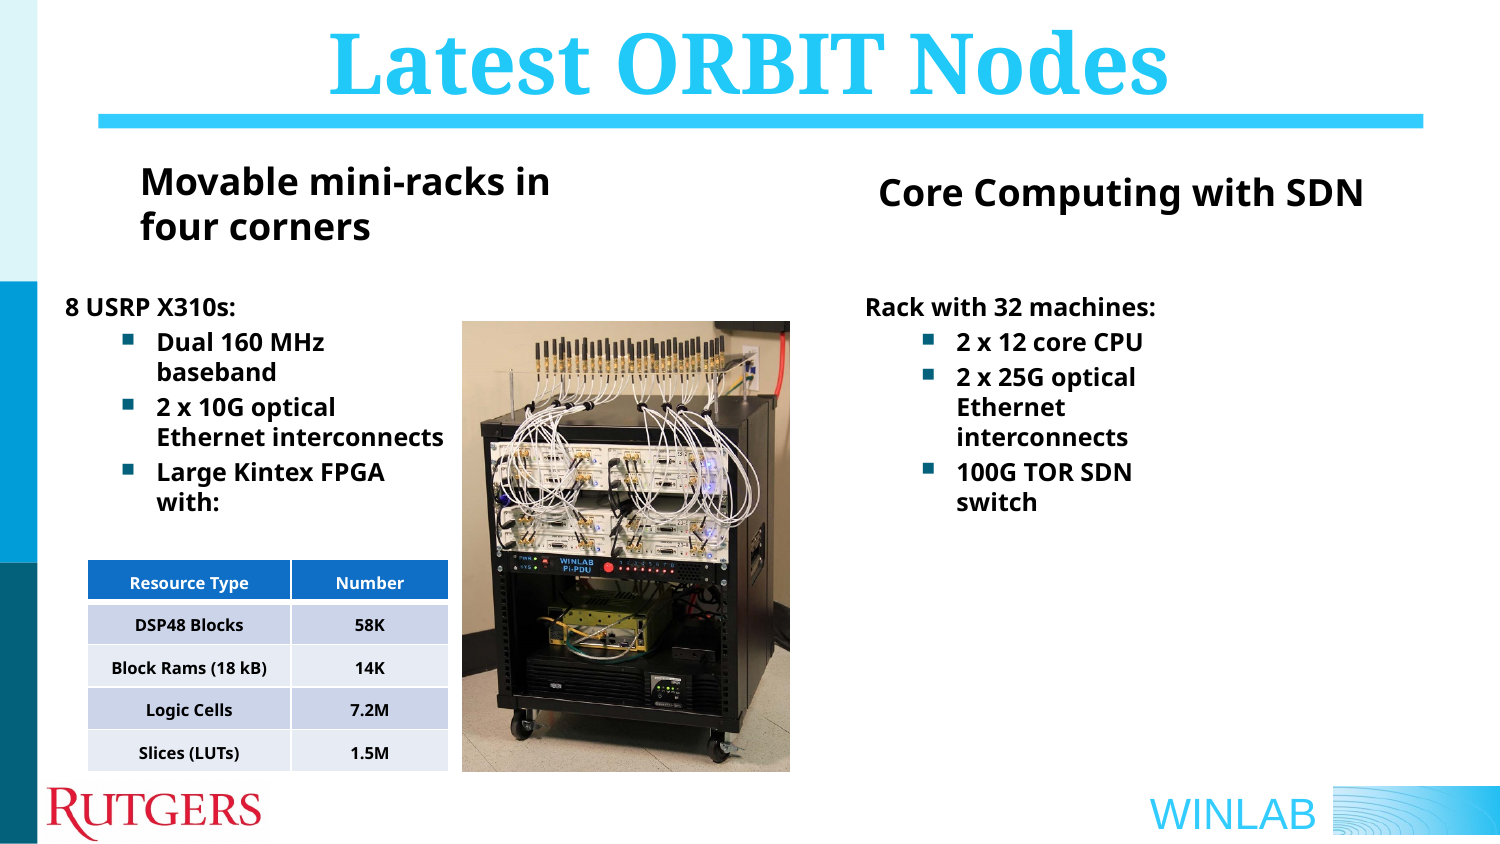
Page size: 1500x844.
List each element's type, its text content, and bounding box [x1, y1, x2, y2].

table_header Number [292, 560, 448, 599]
table_cell 7.2M [292, 688, 448, 729]
picture [1333, 786, 1500, 835]
picture [462, 321, 790, 772]
table_cell Slices (LUTs) [88, 730, 290, 771]
table_header Resource Type [88, 560, 290, 599]
table_cell 58K [292, 605, 448, 644]
table_cell Logic Cells [88, 688, 290, 729]
table_cell Block Rams (18 kB) [88, 645, 290, 686]
text_box Rack with 32 machines: 2 x 12 core CPU 2 x 25G optical Ethernet interconnects 100G TOR SDN switch [849, 284, 1200, 735]
text_box Core Computing with SDN [863, 161, 1500, 221]
title Latest ORBIT Nodes [0, 0, 1500, 123]
picture [41, 781, 269, 842]
table_cell DSP48 Blocks [88, 605, 290, 644]
text_box Movable mini-racks in four corners [124, 150, 637, 255]
table_cell 14K [292, 645, 448, 686]
list 8 USRP X310s: Dual 160 MHz baseband 2 x 10G optical Ethernet interconnects Large Kintex FPGA with: [49, 284, 463, 485]
table_cell 1.5M [292, 730, 448, 771]
